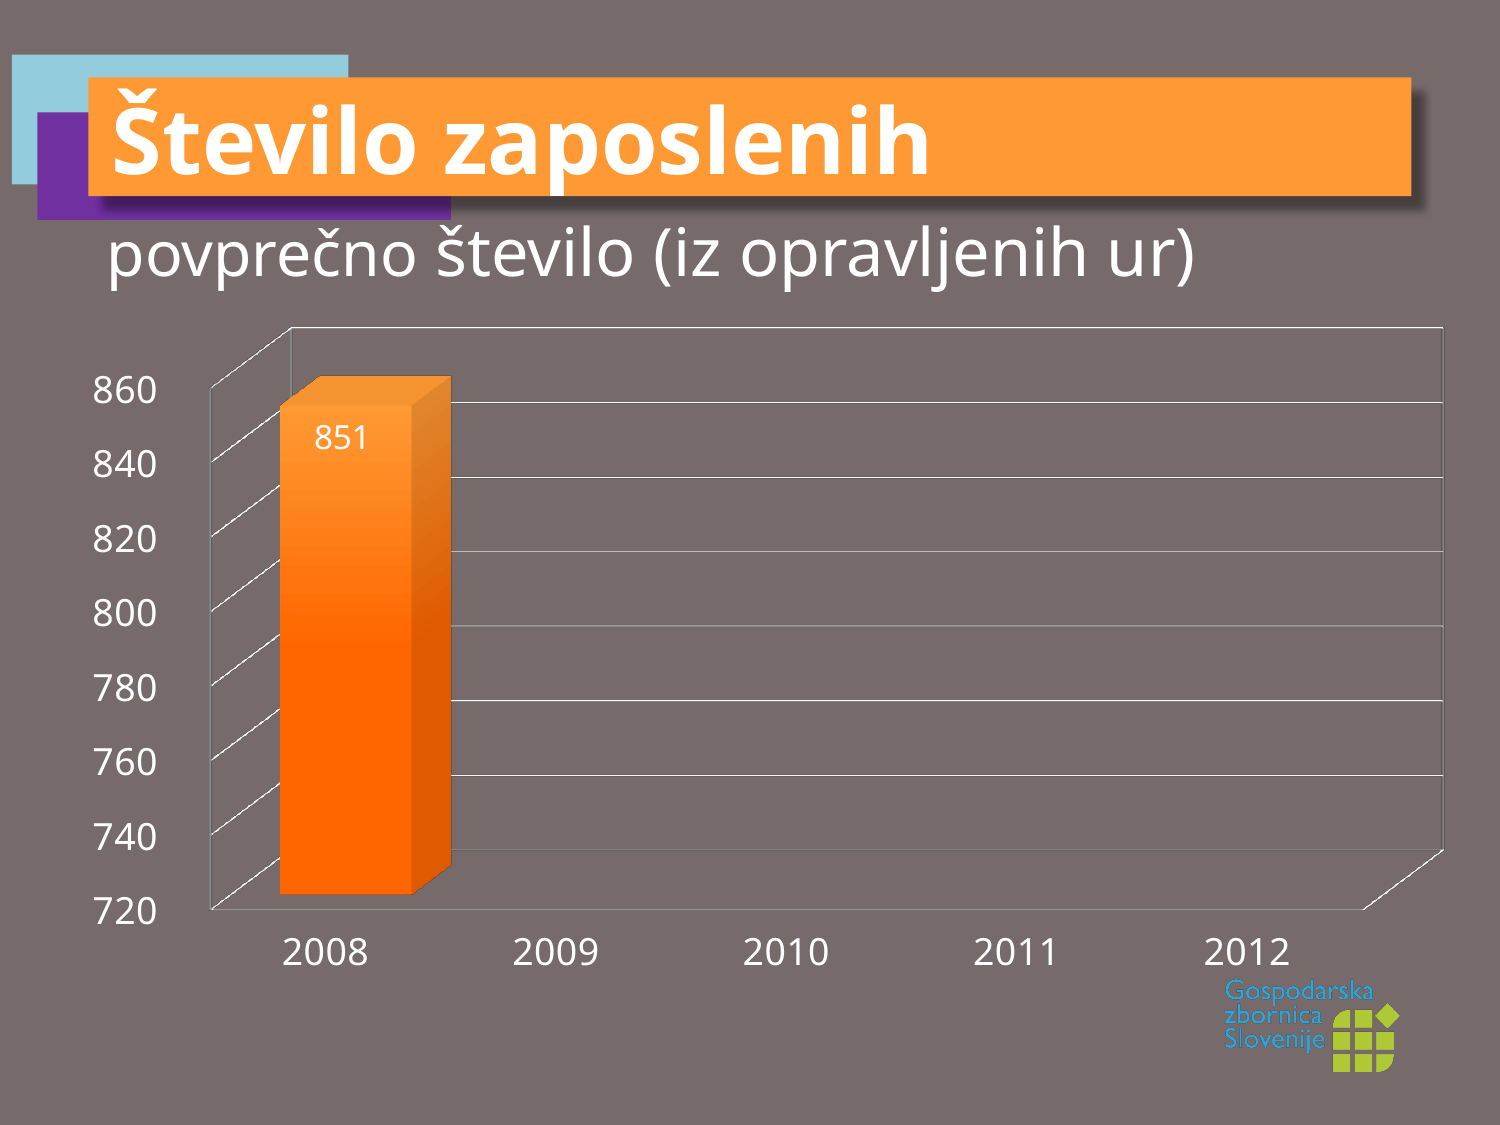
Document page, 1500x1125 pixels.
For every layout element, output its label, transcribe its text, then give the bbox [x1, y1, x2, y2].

picture [1224, 975, 1400, 1072]
text_box [10, 52, 96, 186]
text_box povprečno število (iz opravljenih ur) [91, 160, 1412, 289]
text_box Število zaposlenih [96, 44, 1447, 232]
chart [29, 291, 1471, 1000]
text_box [35, 110, 91, 222]
text_box [86, 75, 96, 198]
